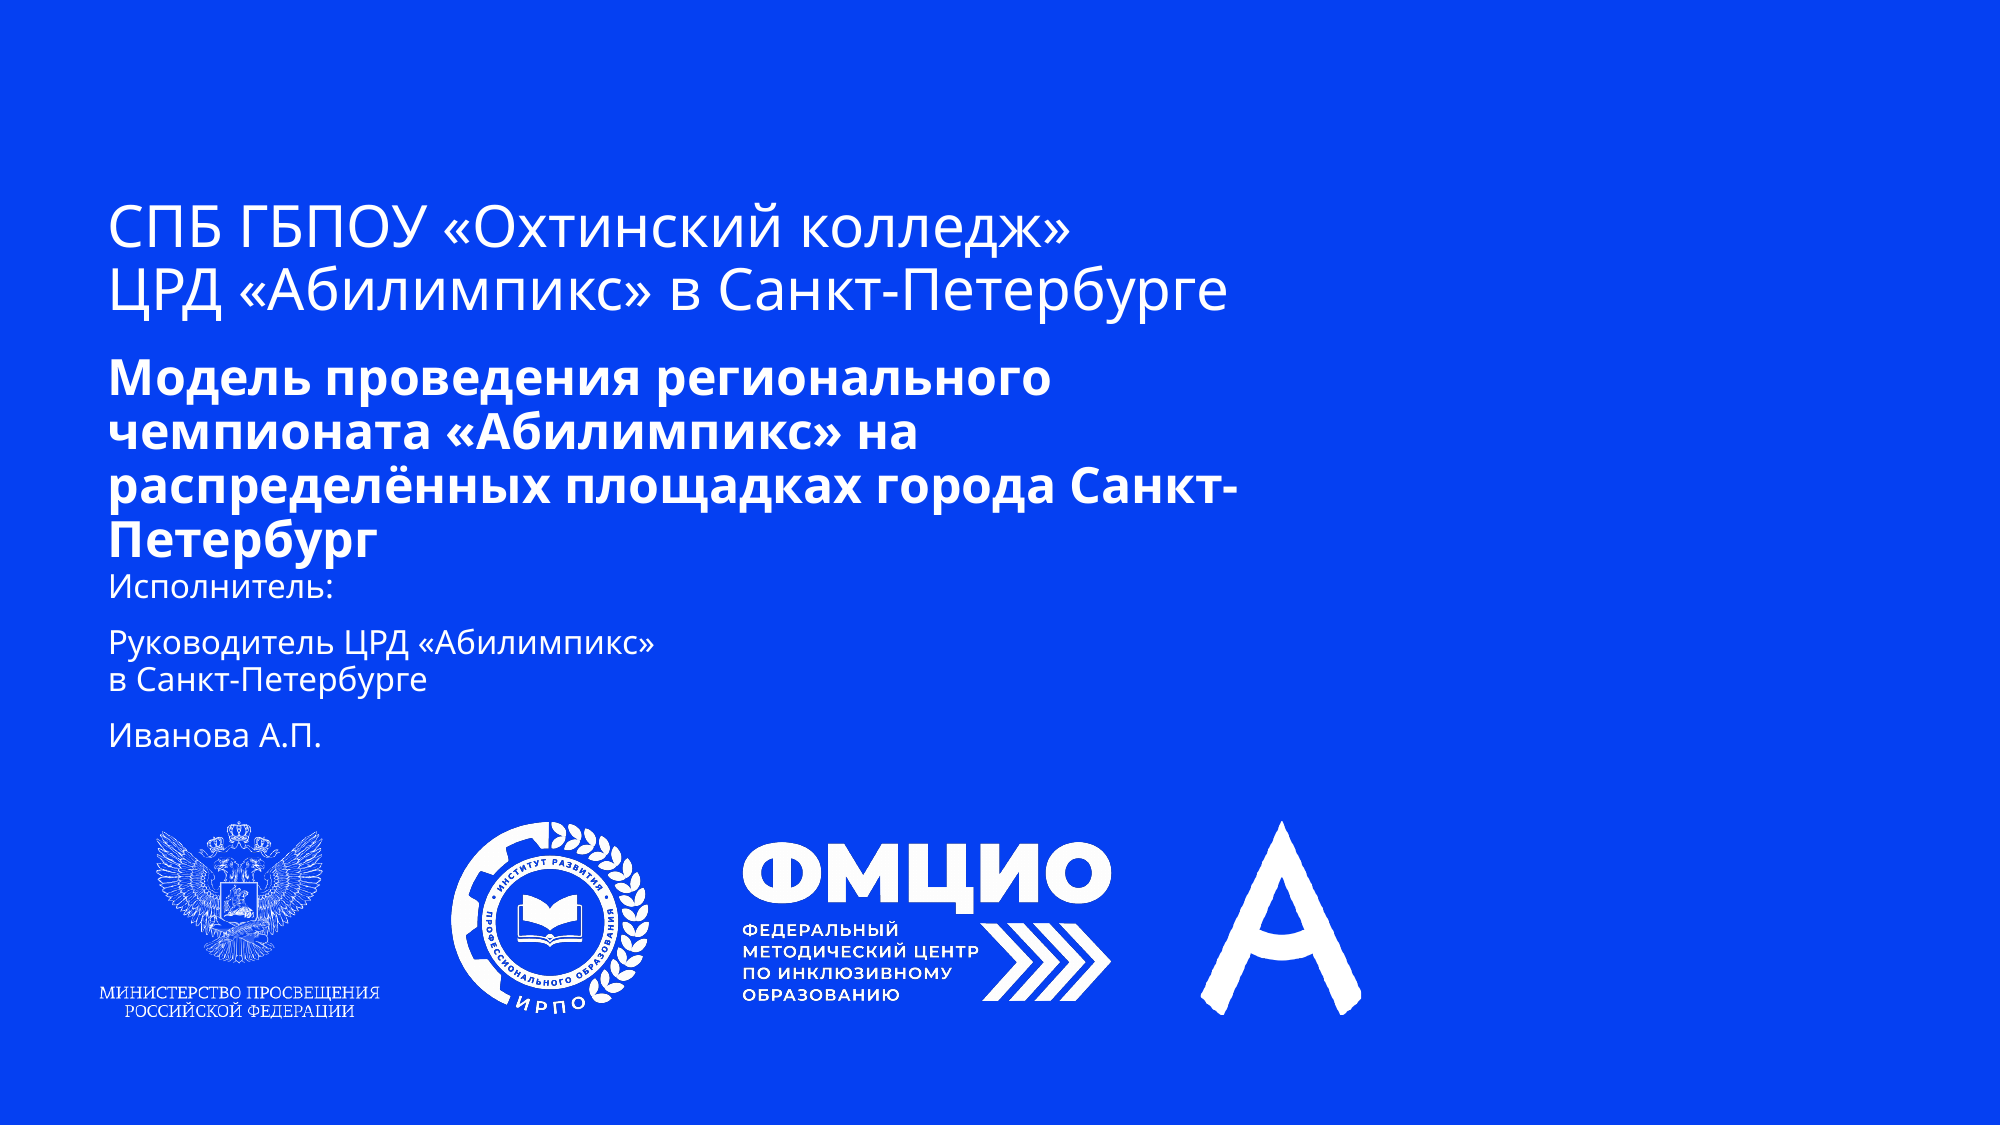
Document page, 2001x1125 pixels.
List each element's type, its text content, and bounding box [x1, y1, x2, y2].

list Модель проведения регионального чемпионата «Абилимпикс» на распределённых площадках города Санкт-Петербург [108, 351, 1371, 485]
title СПБ ГБПОУ «Охтинский колледж» ЦРД «Абилимпикс» в Санкт-Петербурге [108, 197, 1337, 351]
picture [742, 842, 1112, 1001]
picture [451, 822, 649, 1014]
list Исполнитель: Руководитель ЦРД «Абилимпикс» в Санкт-Петербурге Иванова А.П. [108, 569, 682, 675]
